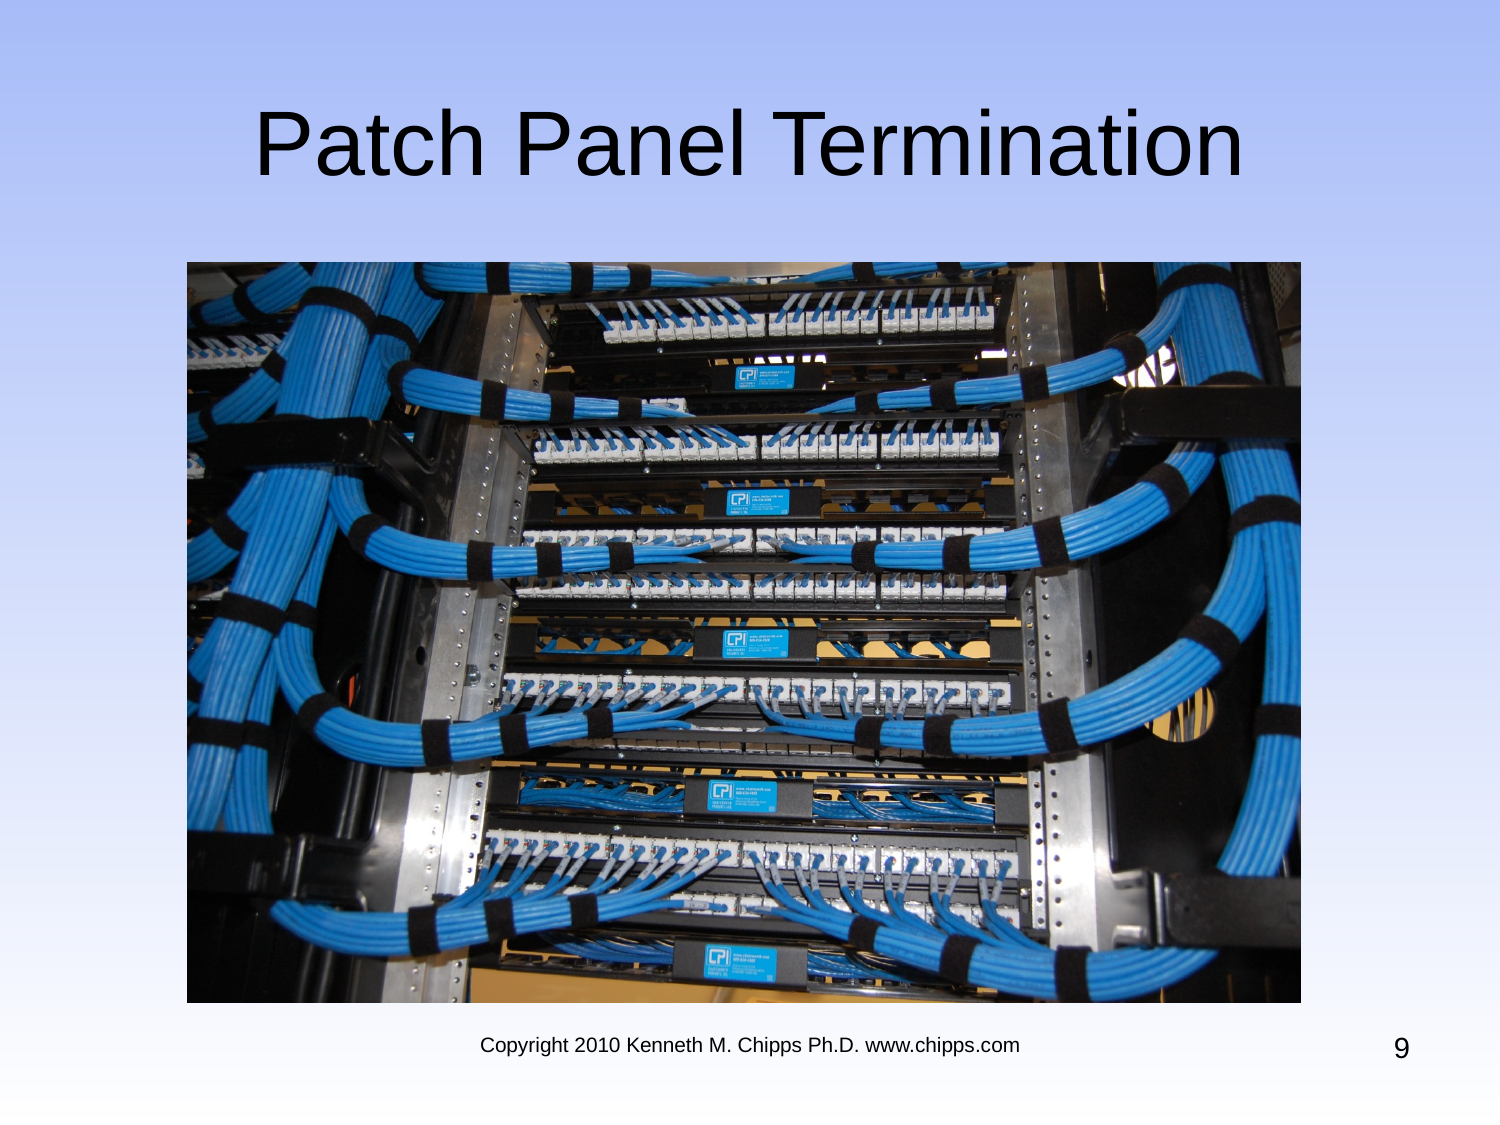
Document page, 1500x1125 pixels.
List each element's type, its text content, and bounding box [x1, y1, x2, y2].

slide_number 9 [1074, 1021, 1426, 1101]
title Patch Panel Termination [75, 45, 1425, 233]
footer Copyright 2010 Kenneth M. Chipps Ph.D. www.chipps.com [449, 1024, 1051, 1103]
picture [187, 262, 1301, 1003]
